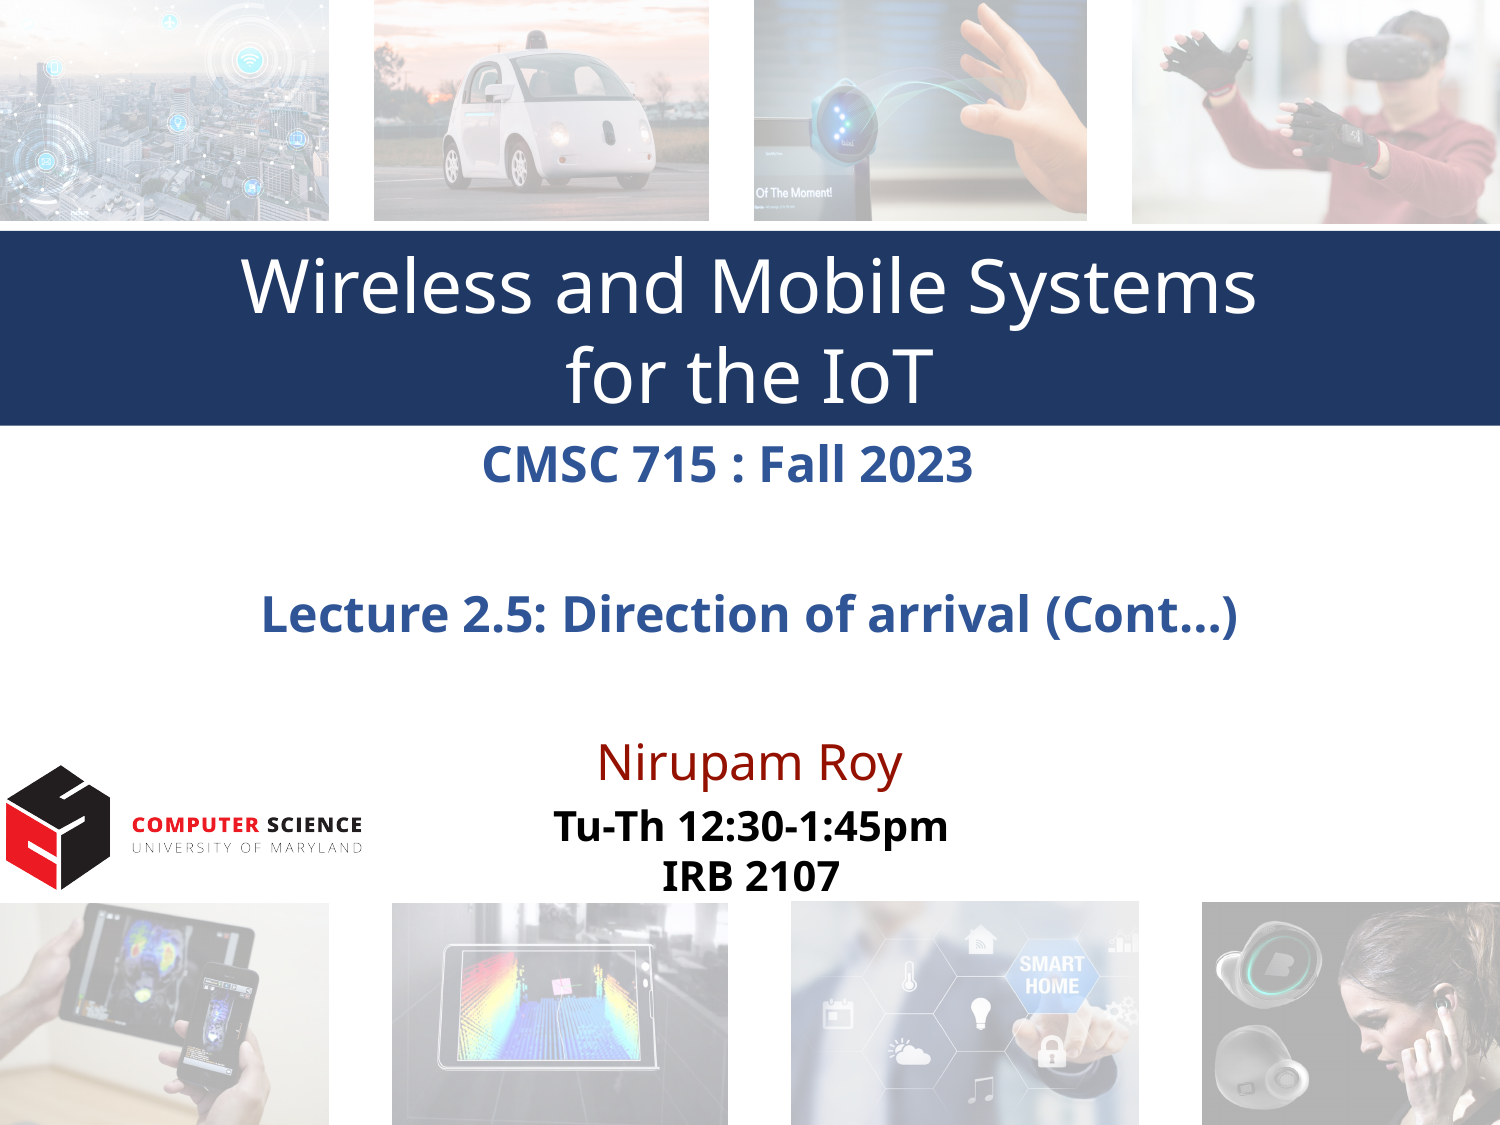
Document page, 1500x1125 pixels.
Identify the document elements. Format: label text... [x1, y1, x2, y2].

text_box Tu-Th 12:30-1:45pm IRB 2107 [538, 791, 965, 907]
picture [791, 901, 1139, 1125]
picture [1202, 902, 1500, 1125]
picture [0, 903, 329, 1125]
picture [754, 0, 1087, 221]
text_box CMSC 715 : Fall 2023 [466, 425, 989, 500]
picture [392, 902, 728, 1125]
picture [0, 0, 329, 221]
text_box Nirupam Roy [24, 722, 1476, 798]
picture [1132, 0, 1500, 224]
text_box Lecture 2.5: Direction of arrival (Cont…) [0, 575, 1500, 651]
text_box Wireless and Mobile Systems for the IoT [0, 230, 1500, 426]
picture [374, 0, 709, 221]
picture [6, 765, 366, 890]
